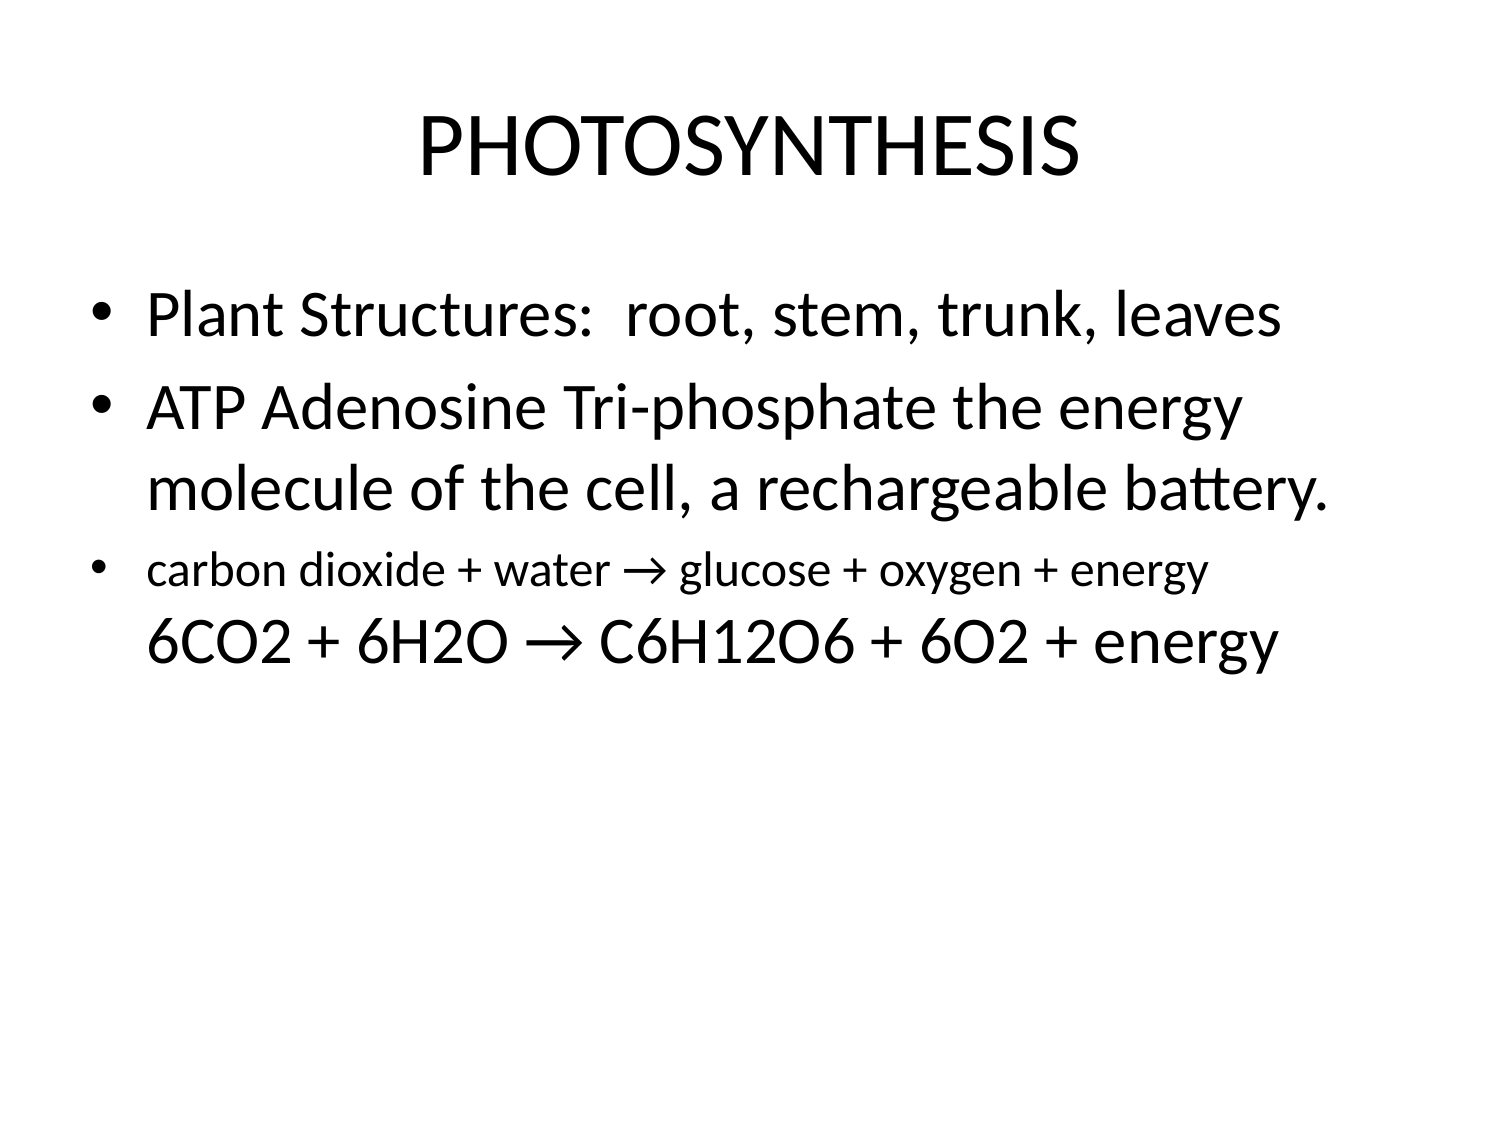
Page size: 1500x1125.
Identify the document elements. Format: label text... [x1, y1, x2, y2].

list Plant Structures: root, stem, trunk, leaves ATP Adenosine Tri-phosphate the energy molecule of the cell, a rechargeable battery. carbon dioxide + water → glucose + oxygen + energy 6CO2 + 6H2O → C6H12O6 + 6O2 + energy [75, 262, 1425, 1005]
title PHOTOSYNTHESIS [75, 45, 1425, 233]
